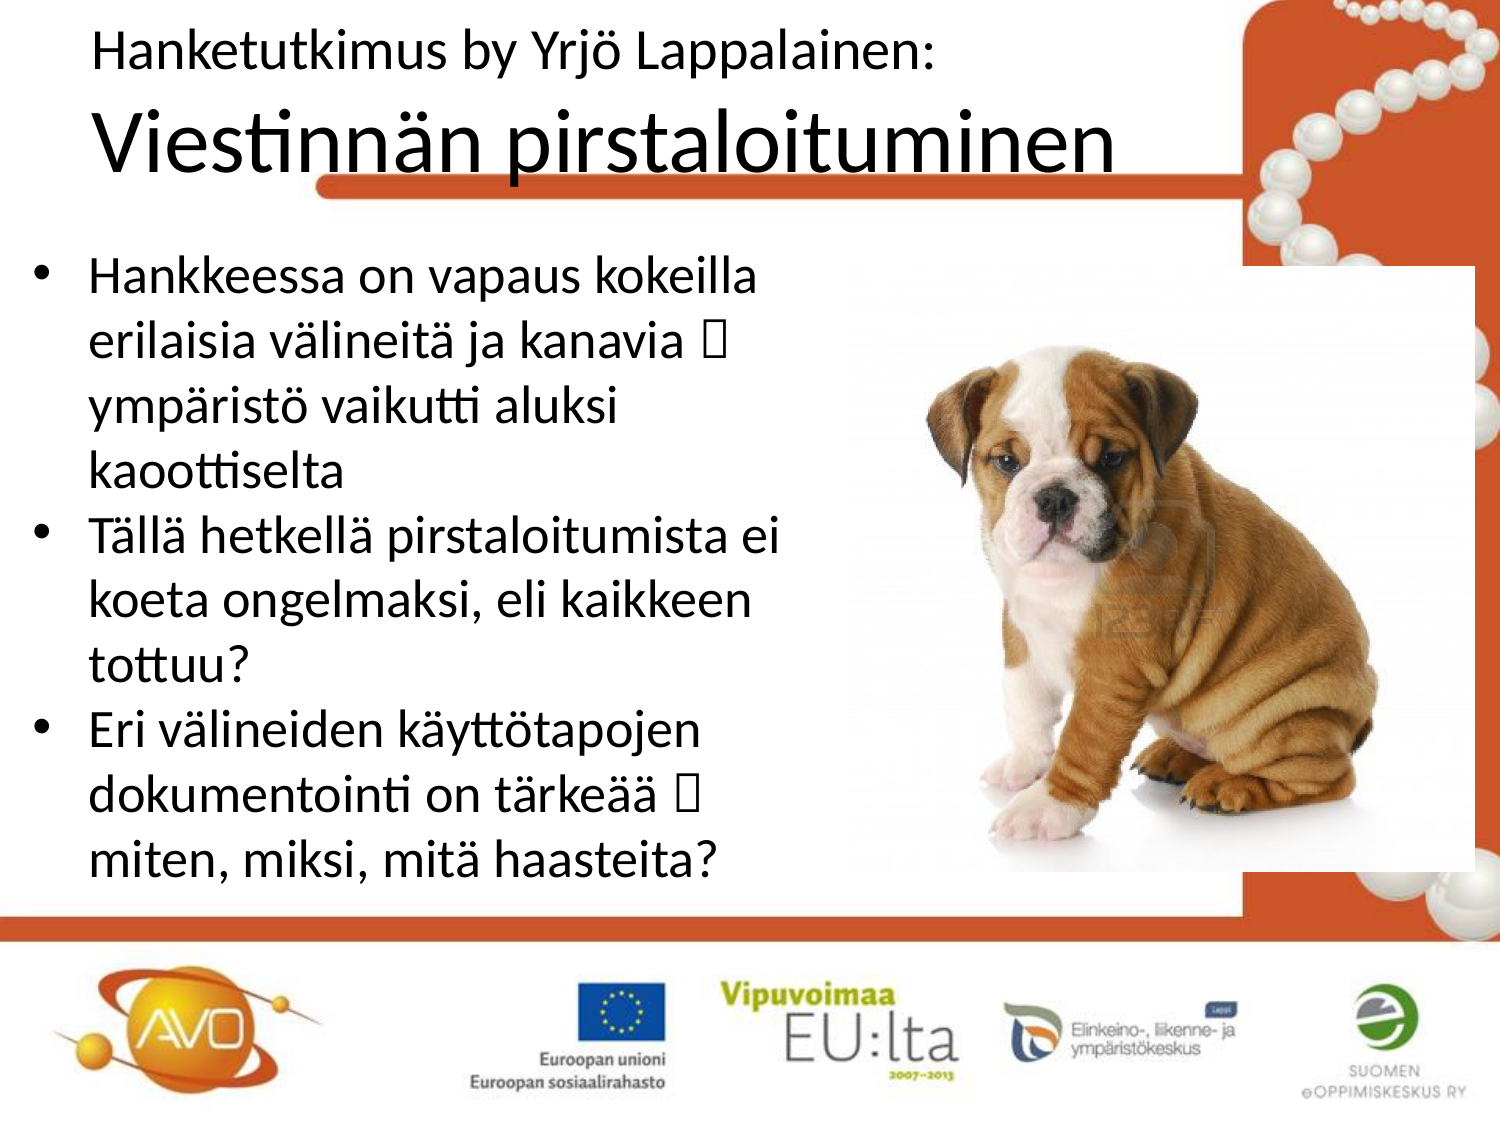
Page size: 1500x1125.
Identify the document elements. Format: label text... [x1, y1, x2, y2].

picture [0, 0, 1500, 1125]
text_box Hanketutkimus by Yrjö Lappalainen: Viestinnän pirstaloituminen [76, 7, 1427, 195]
text_box Hankkeessa on vapaus kokeilla erilaisia välineitä ja kanavia  ympäristö vaikutti aluksi kaoottiselta Tällä hetkellä pirstaloitumista ei koeta ongelmaksi, eli kaikkeen tottuu? Eri välineiden käyttötapojen dokumentointi on tärkeää  miten, miksi, mitä haasteita? [17, 231, 857, 952]
